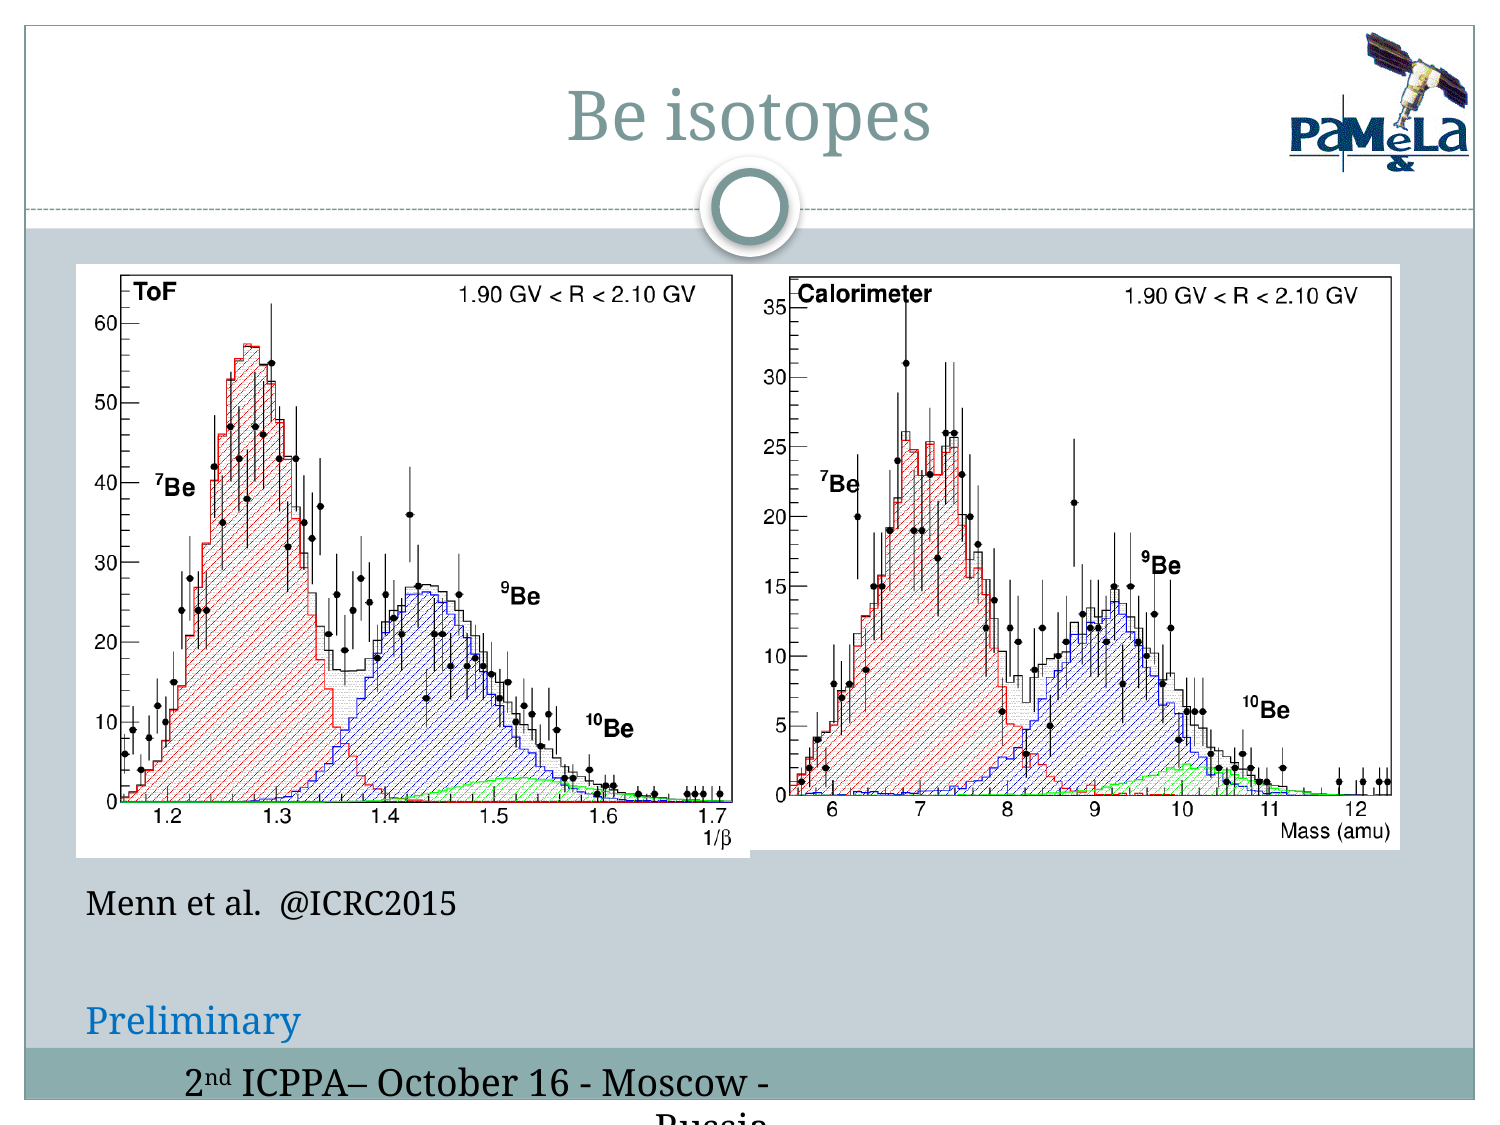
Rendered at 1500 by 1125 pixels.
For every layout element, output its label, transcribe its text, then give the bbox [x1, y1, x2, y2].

title Be isotopes [49, 37, 1450, 162]
picture [1286, 30, 1471, 173]
footer 2nd ICPPA– October 16 - Moscow - Russia [50, 1051, 785, 1112]
picture [76, 264, 751, 858]
text_box Menn et al. @ICRC2015 [70, 874, 474, 930]
text_box Preliminary [70, 989, 317, 1050]
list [737, 264, 1400, 850]
